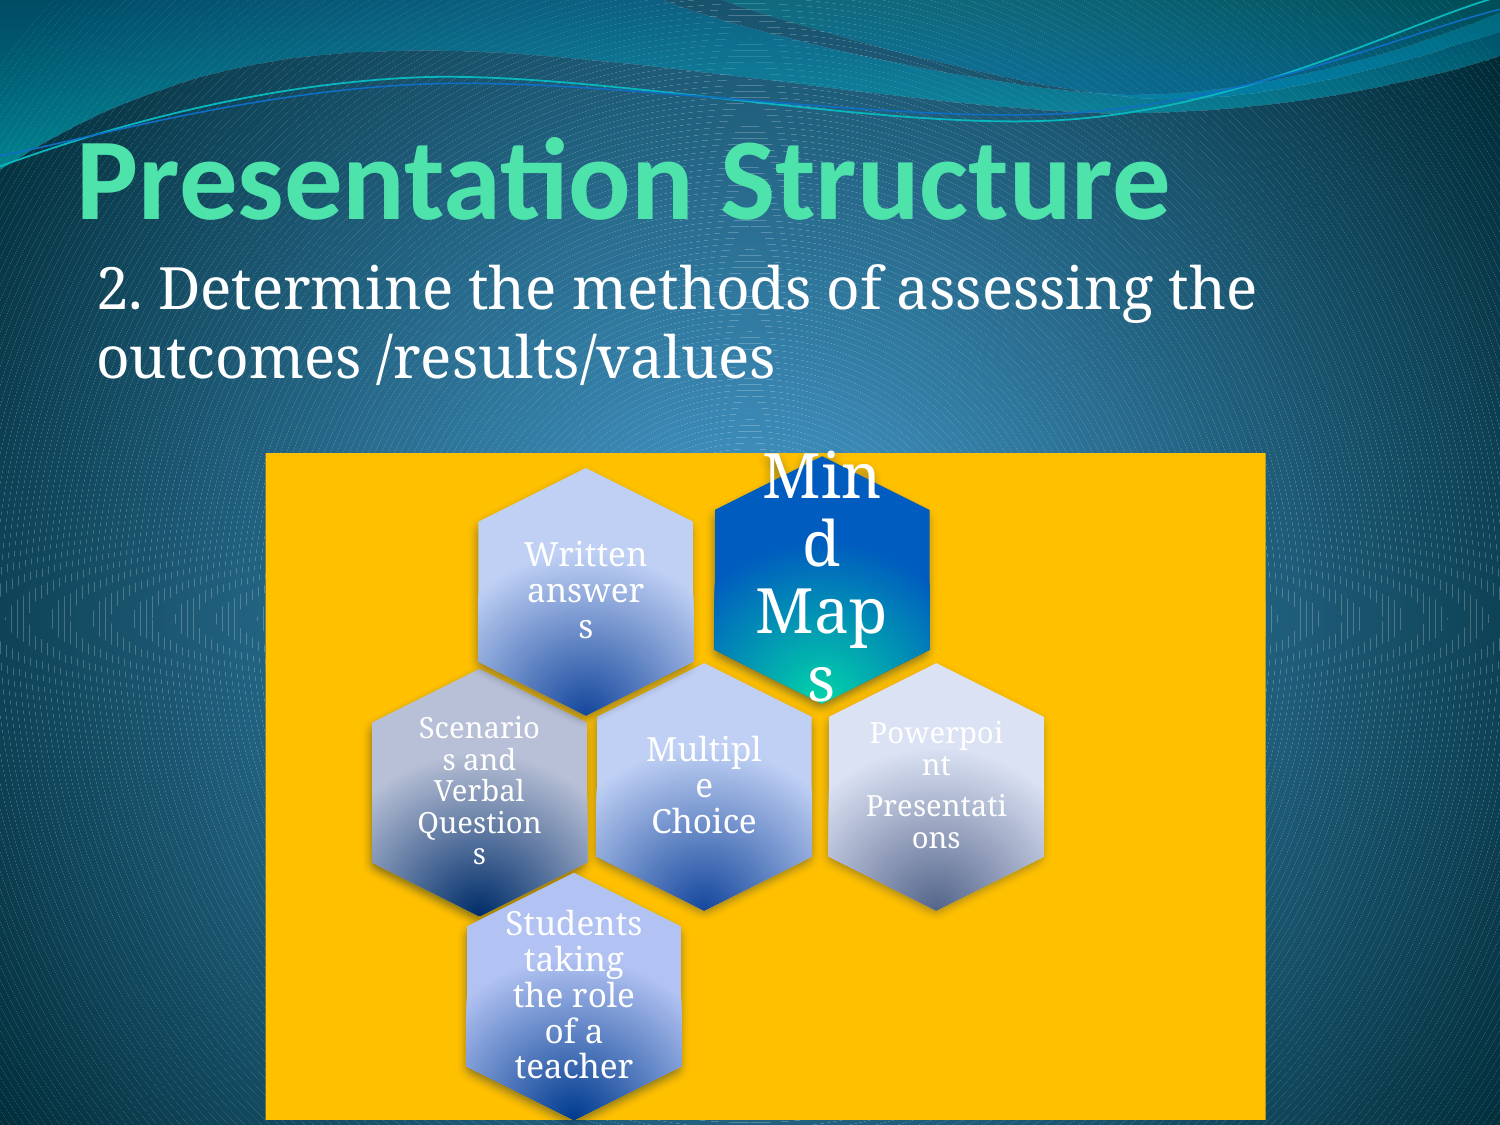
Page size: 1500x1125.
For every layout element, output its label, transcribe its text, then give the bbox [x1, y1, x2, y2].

title Presentation Structure [76, 19, 1352, 243]
list 2. Determine the methods of assessing the outcomes /results/values [88, 243, 1364, 492]
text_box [265, 452, 1266, 1121]
